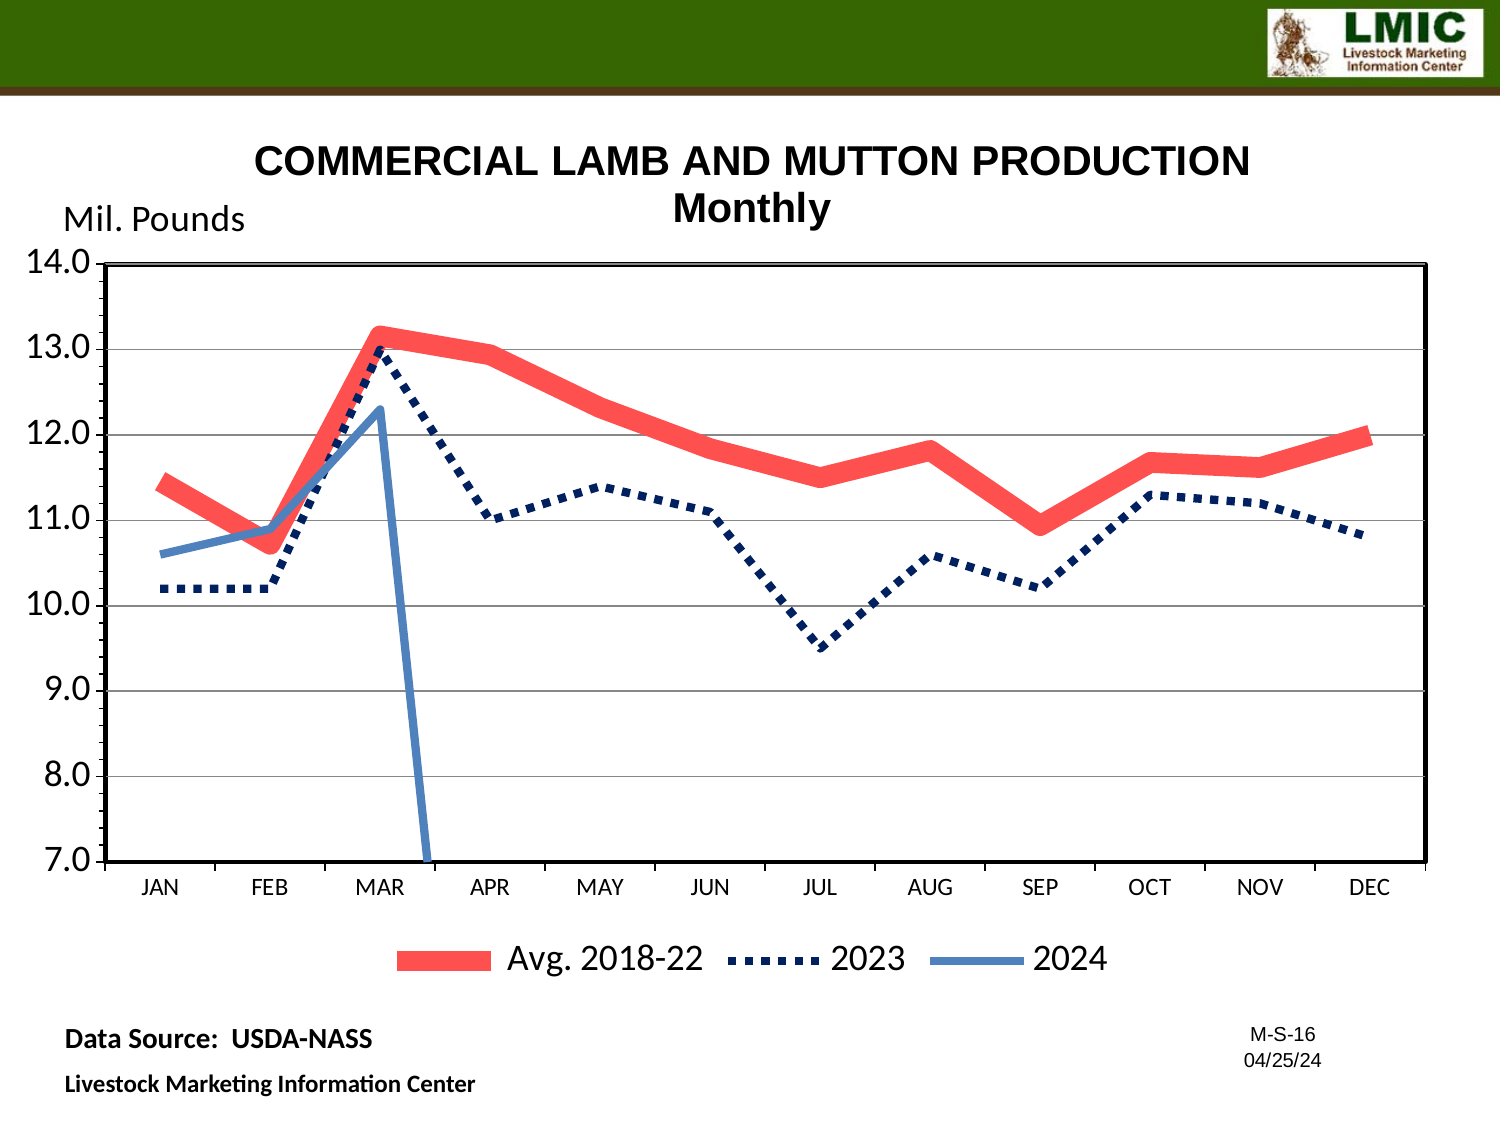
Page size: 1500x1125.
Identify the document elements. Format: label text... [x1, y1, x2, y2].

text_box Data Source: USDA-NASS Livestock Marketing Information Center [49, 1012, 788, 1105]
picture [0, 0, 1500, 1125]
chart [24, 99, 1476, 988]
